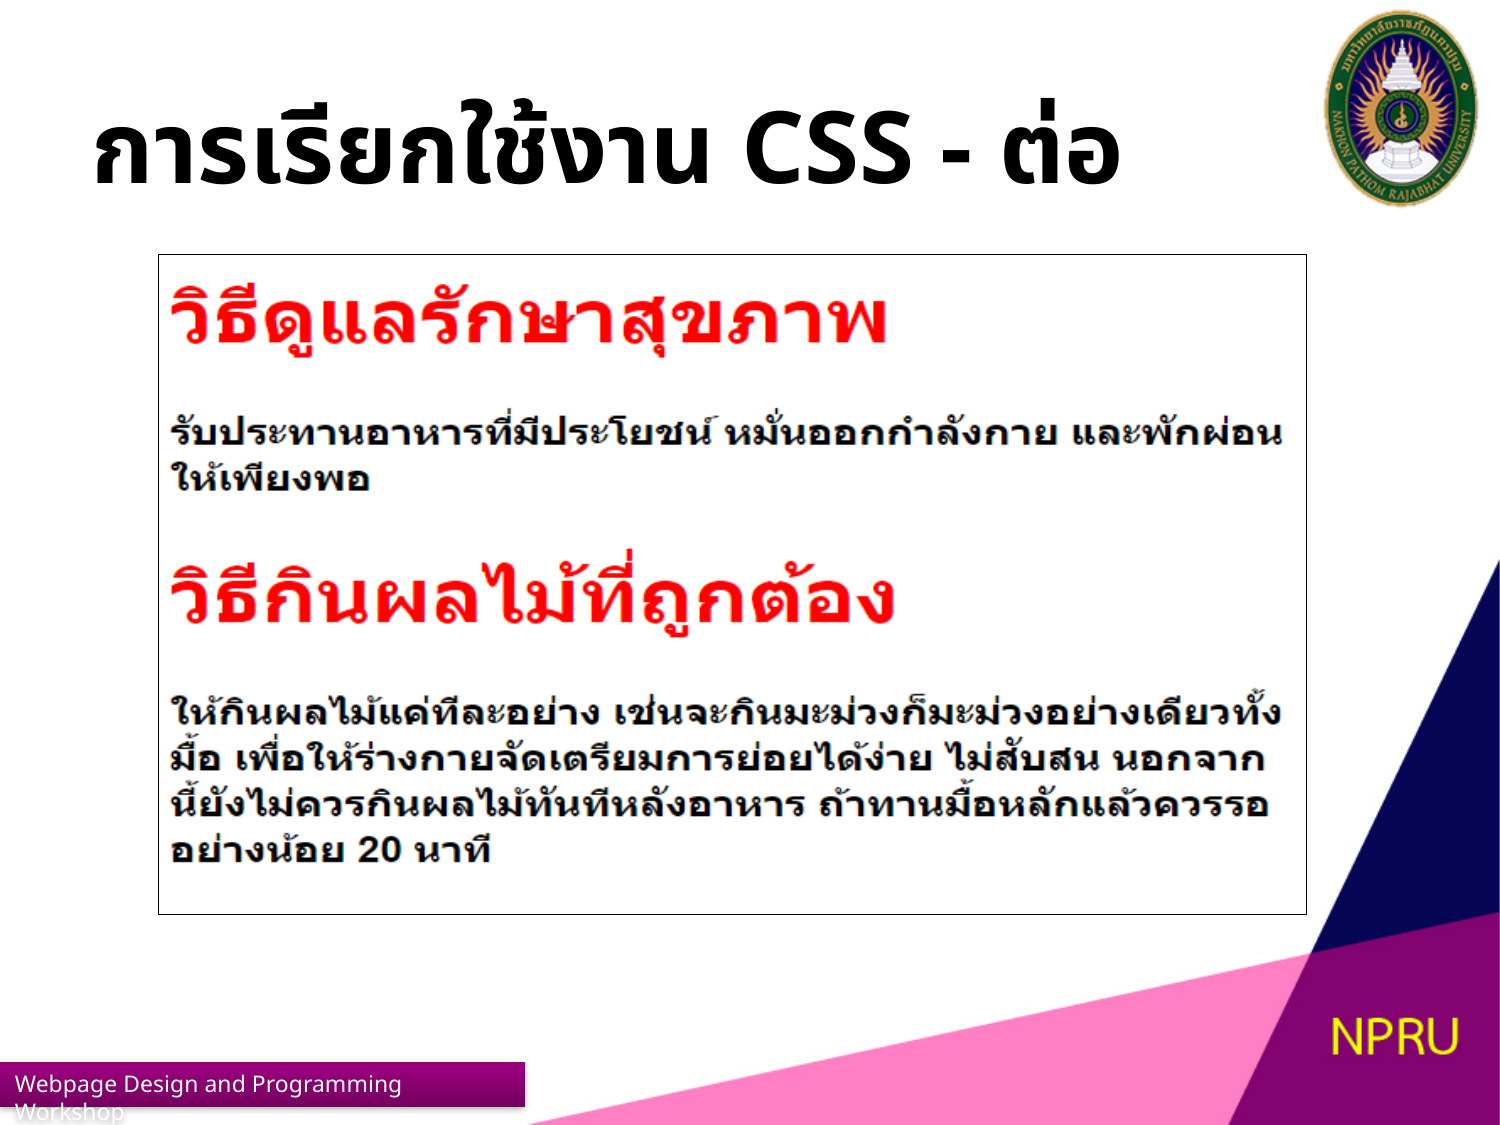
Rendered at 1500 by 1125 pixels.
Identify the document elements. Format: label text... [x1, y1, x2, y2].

text_box Webpage Design and Programming Workshop [0, 1062, 525, 1107]
picture [0, 0, 1500, 1125]
title การเรียกใช้งาน CSS - ต่อ [76, 90, 1307, 197]
